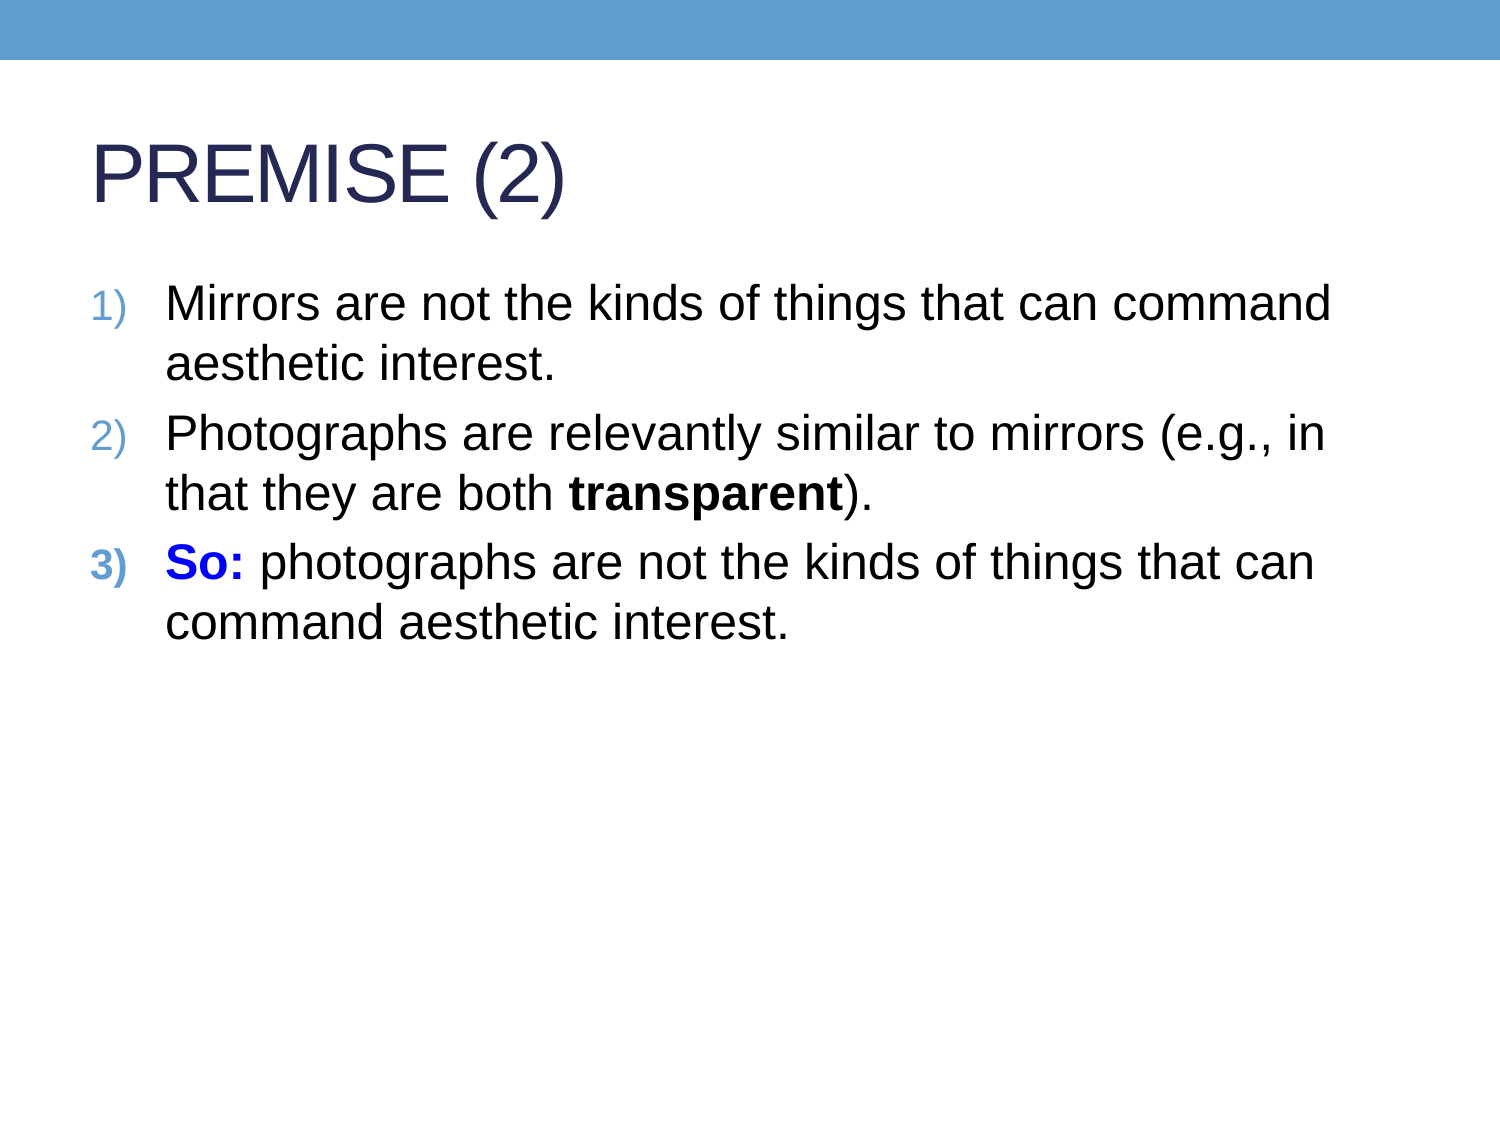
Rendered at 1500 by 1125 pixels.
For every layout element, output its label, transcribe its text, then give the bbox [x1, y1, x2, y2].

list Mirrors are not the kinds of things that can command aesthetic interest. Photographs are relevantly similar to mirrors (e.g., in that they are both transparent). So: photographs are not the kinds of things that can command aesthetic interest. [75, 262, 1425, 1063]
title PREMISE (2) [75, 87, 1425, 250]
